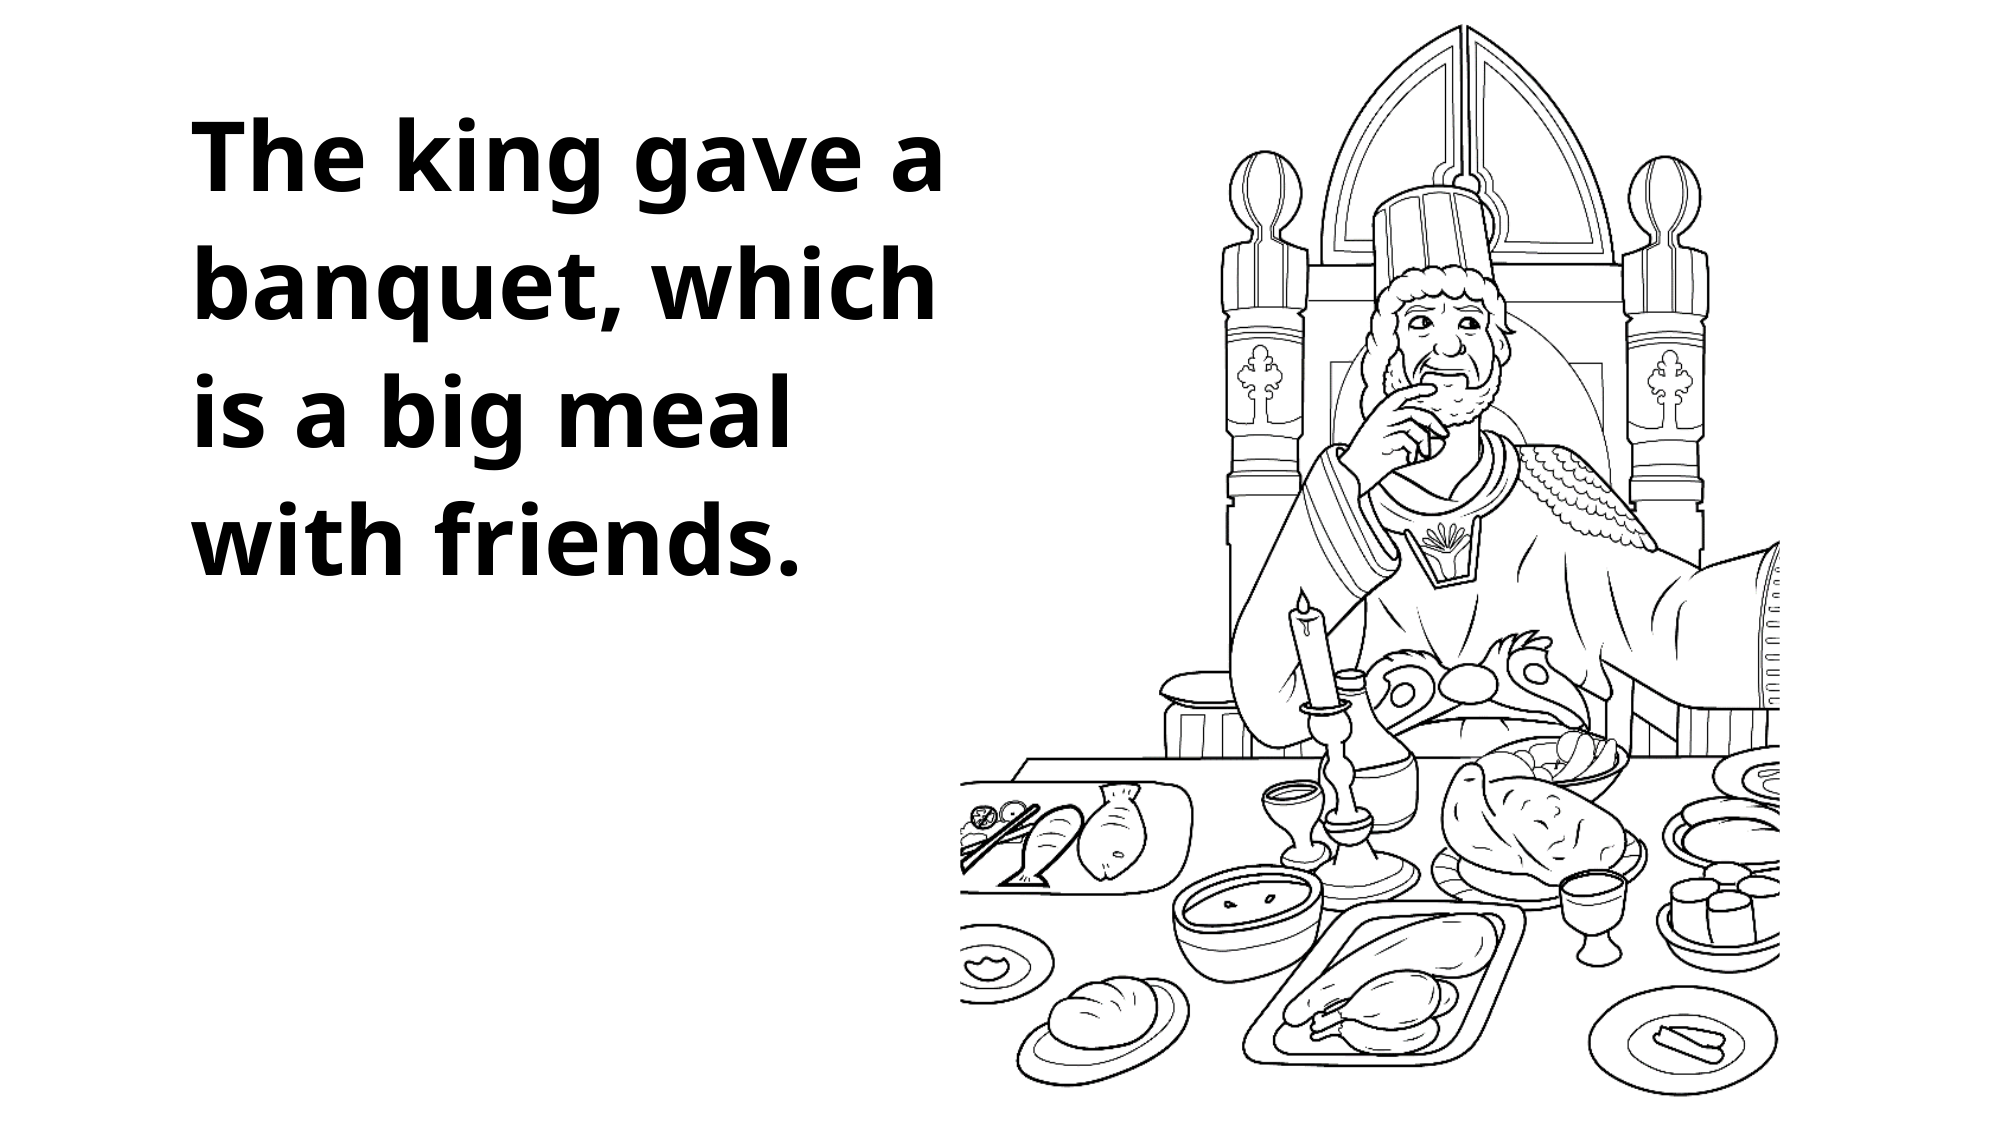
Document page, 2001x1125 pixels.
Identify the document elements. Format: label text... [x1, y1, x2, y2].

list The king gave a banquet, which is a big meal with friends. [175, 75, 960, 646]
picture [960, 24, 1780, 1112]
